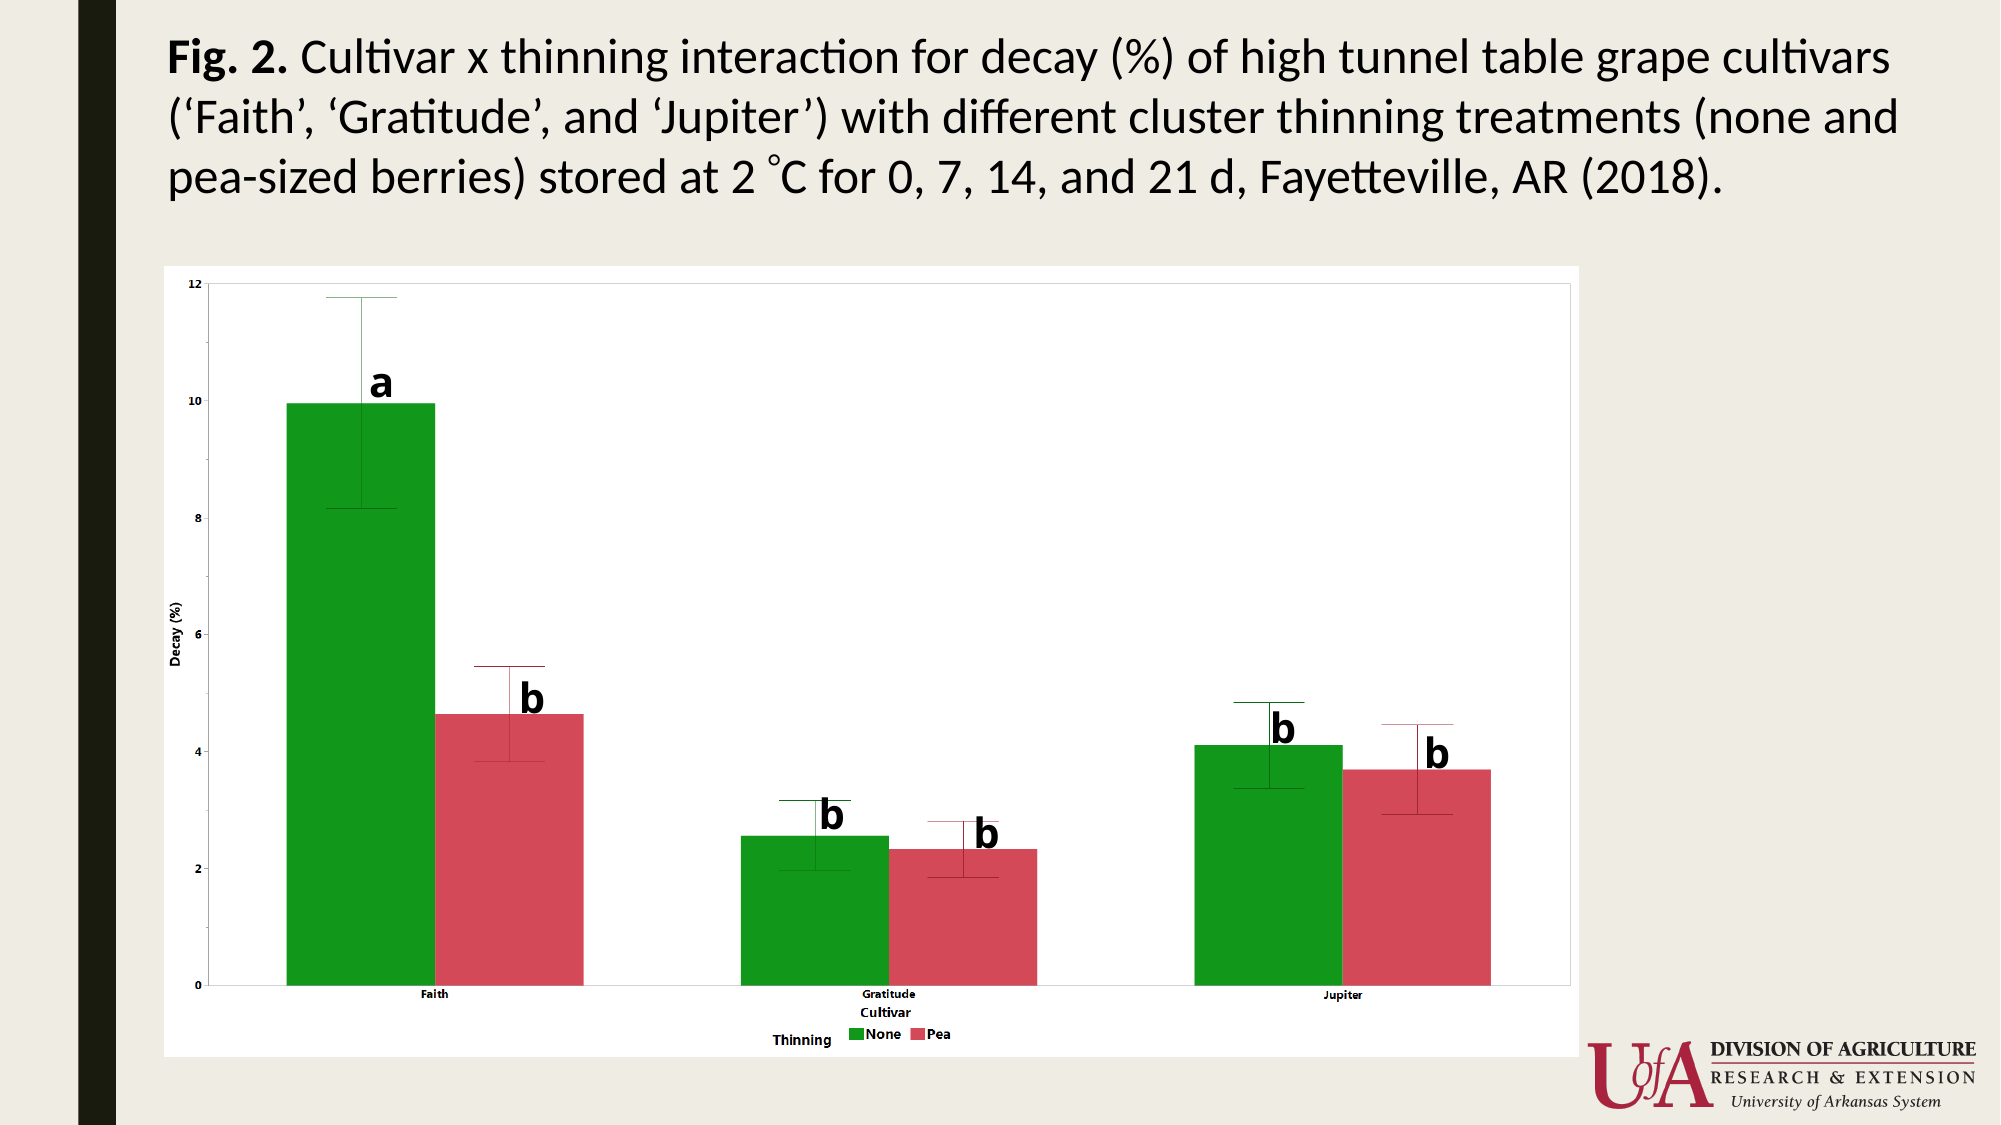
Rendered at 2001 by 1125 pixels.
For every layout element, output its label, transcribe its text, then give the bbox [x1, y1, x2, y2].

title a [79, 114, 1655, 359]
text_box Fig. 2. Cultivar x thinning interaction for decay (%) of high tunnel table grape cultivars (‘Faith’, ‘Gratitude’, and ‘Jupiter’) with different cluster thinning treatments (none and pea-sized berries) stored at 2 C for 0, 7, 14, and 21 d, Fayetteville, AR (2018). [152, 16, 1956, 211]
picture [164, 266, 1985, 1115]
